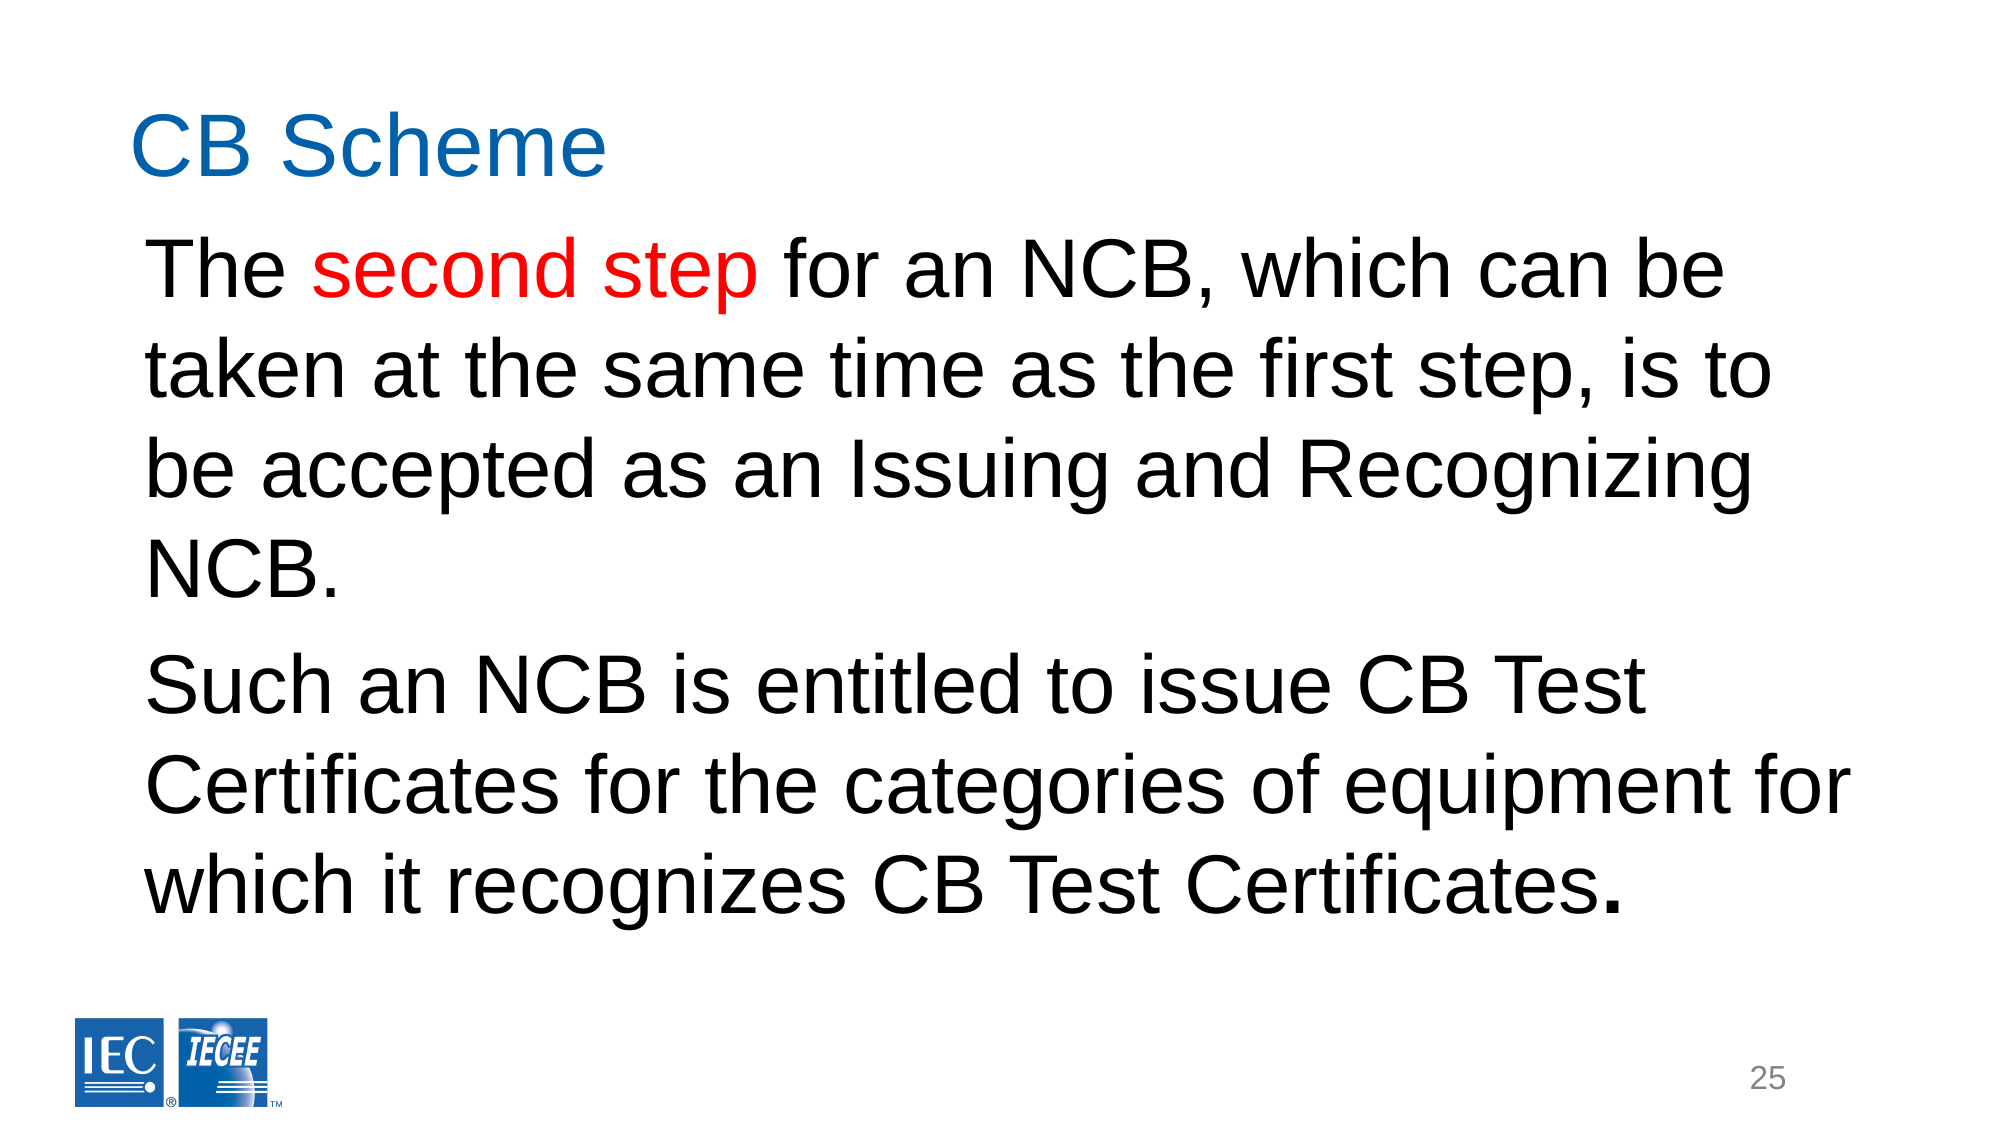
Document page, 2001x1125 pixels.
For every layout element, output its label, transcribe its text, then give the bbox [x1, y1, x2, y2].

text_box The second step for an NCB, which can be taken at the same time as the first step, is to be accepted as an Issuing and Recognizing NCB. Such an NCB is entitled to issue CB Test Certificates for the categories of equipment for which it recognizes CB Test Certificates. [123, 203, 1877, 941]
picture [75, 1018, 282, 1107]
title CB Scheme [96, 0, 643, 204]
slide_number 25 [1734, 1046, 1908, 1107]
